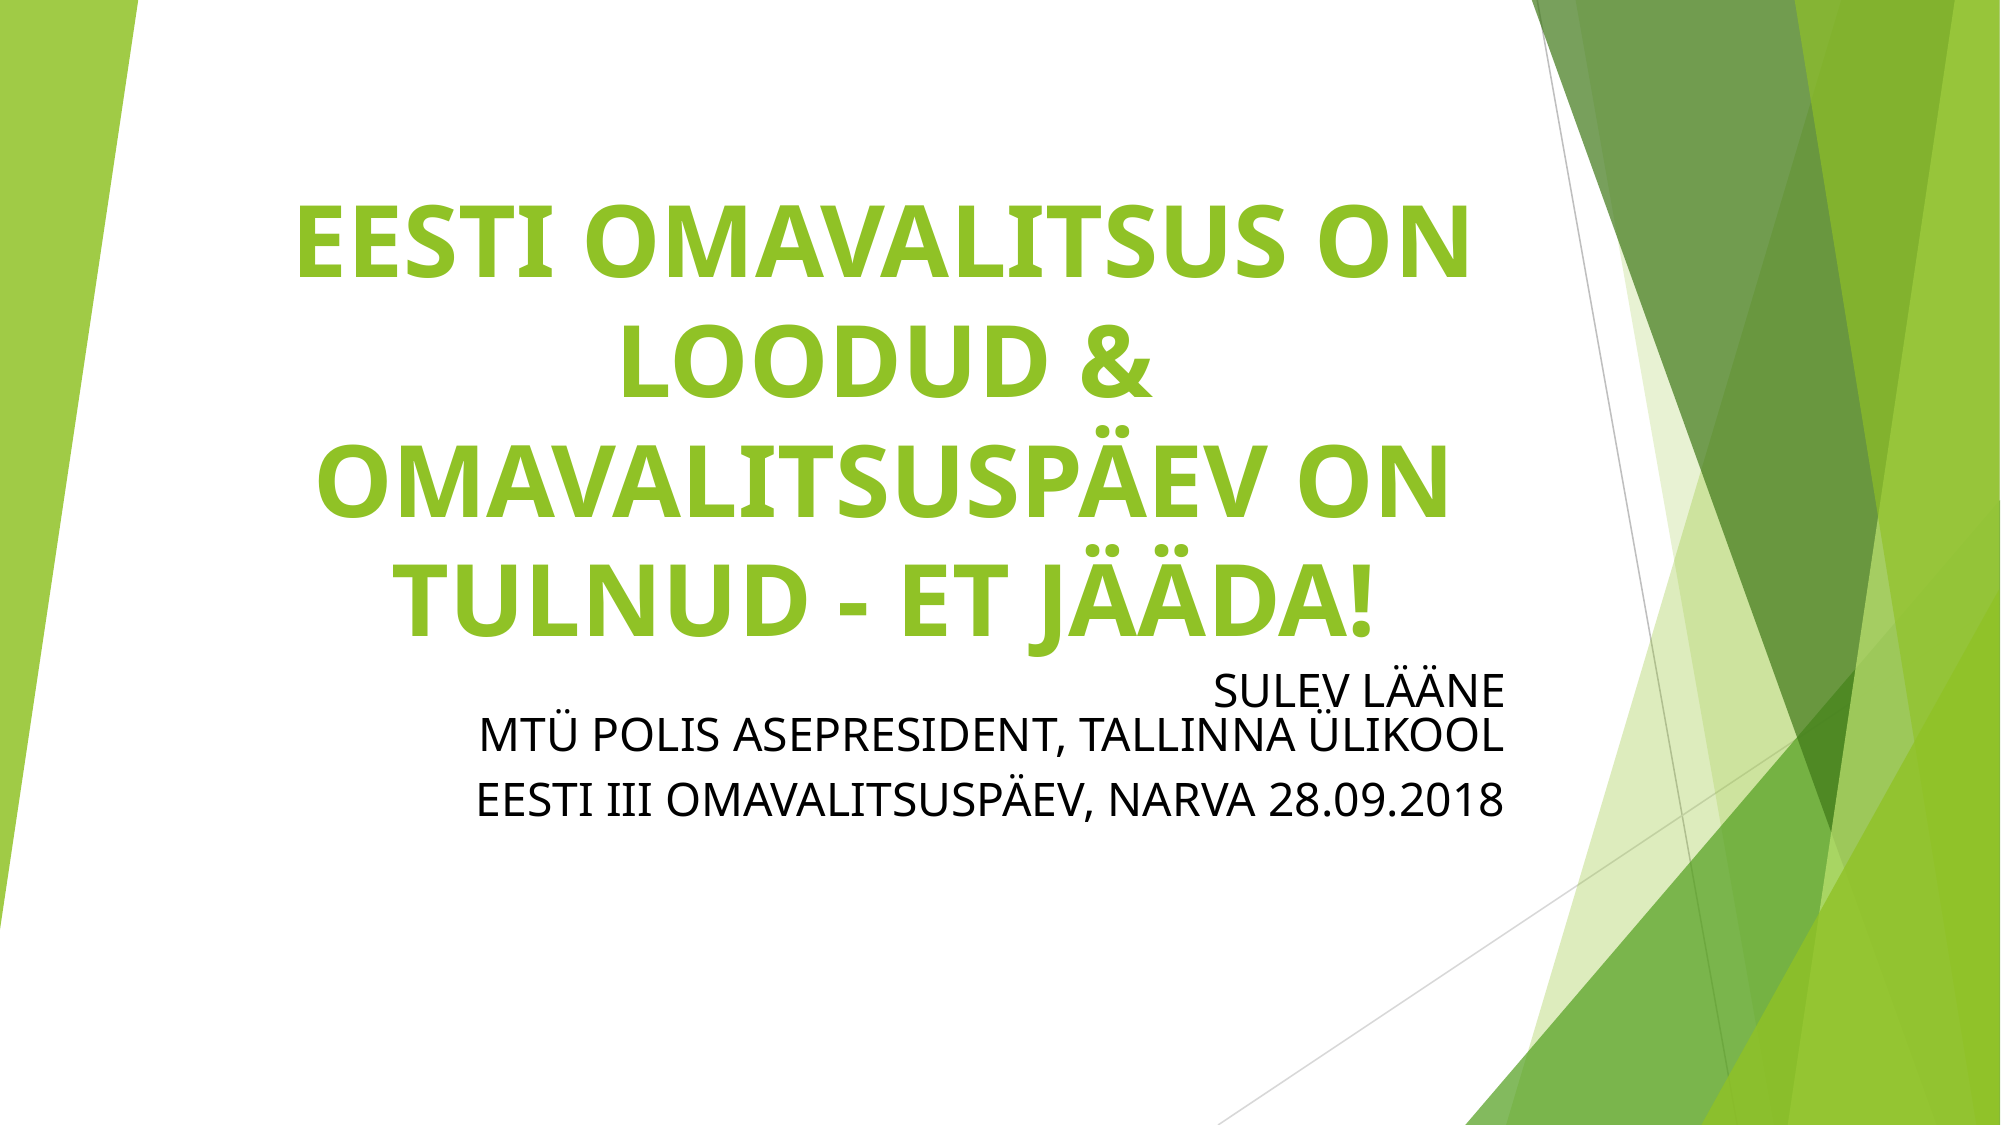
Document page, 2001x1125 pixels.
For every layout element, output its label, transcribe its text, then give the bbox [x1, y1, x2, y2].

title EESTI OMAVALITSUS ON LOODUD & OMAVALITSUSPÄEV ON TULNUD - ET JÄÄDA! [247, 183, 1522, 664]
subtitle SULEV LÄÄNE MTÜ POLIS ASEPRESIDENT, TALLINNA ÜLIKOOL EESTI III OMAVALITSUSPÄEV, NARVA 28.09.2018 [247, 664, 1522, 845]
